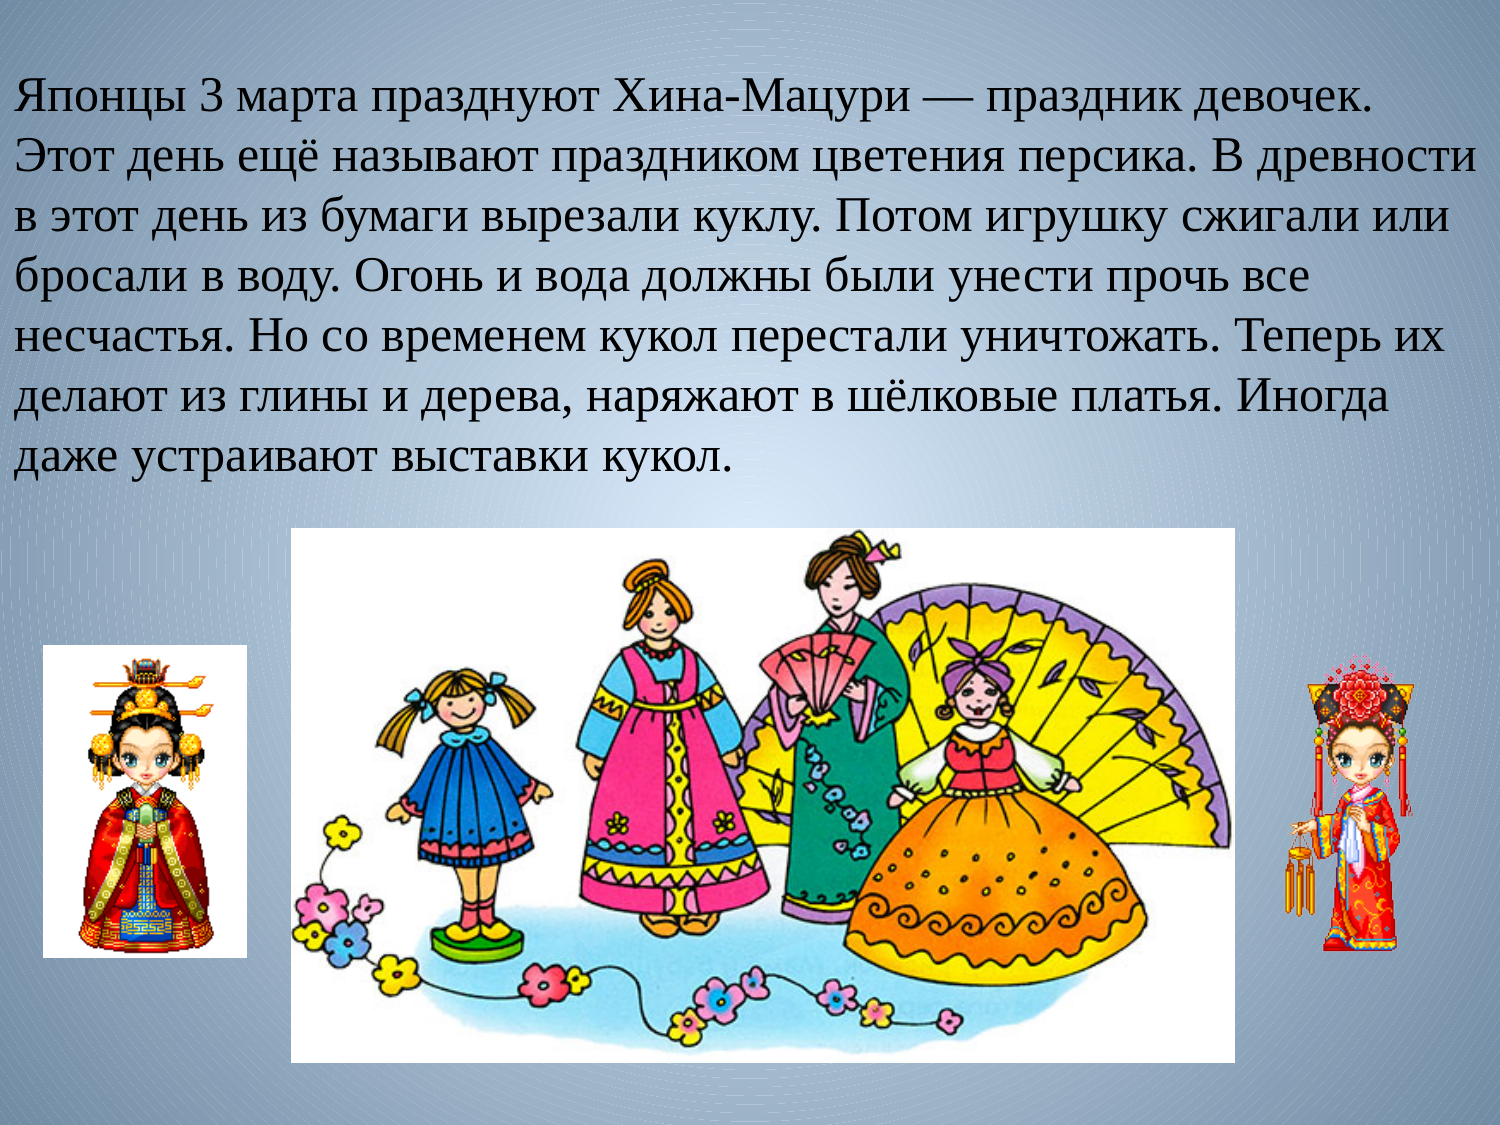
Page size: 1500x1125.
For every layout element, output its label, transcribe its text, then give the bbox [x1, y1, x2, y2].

text_box Японцы 3 марта празднуют Хина-Мацури — праздник девочек. Этот день ещё называют праздником цветения персика. В древности в этот день из бумаги вырезали куклу. Потом игрушку сжигали или бро­сали в воду. Огонь и вода должны были унести прочь все несчастья. Но со временем кукол перестали уничтожать. Теперь их делают из глины и дерева, наряжают в шёлковые платья. Иногда даже устраивают выставки кукол. [0, 54, 1500, 490]
picture [43, 645, 247, 958]
picture [1257, 645, 1462, 958]
picture [291, 528, 1235, 1063]
